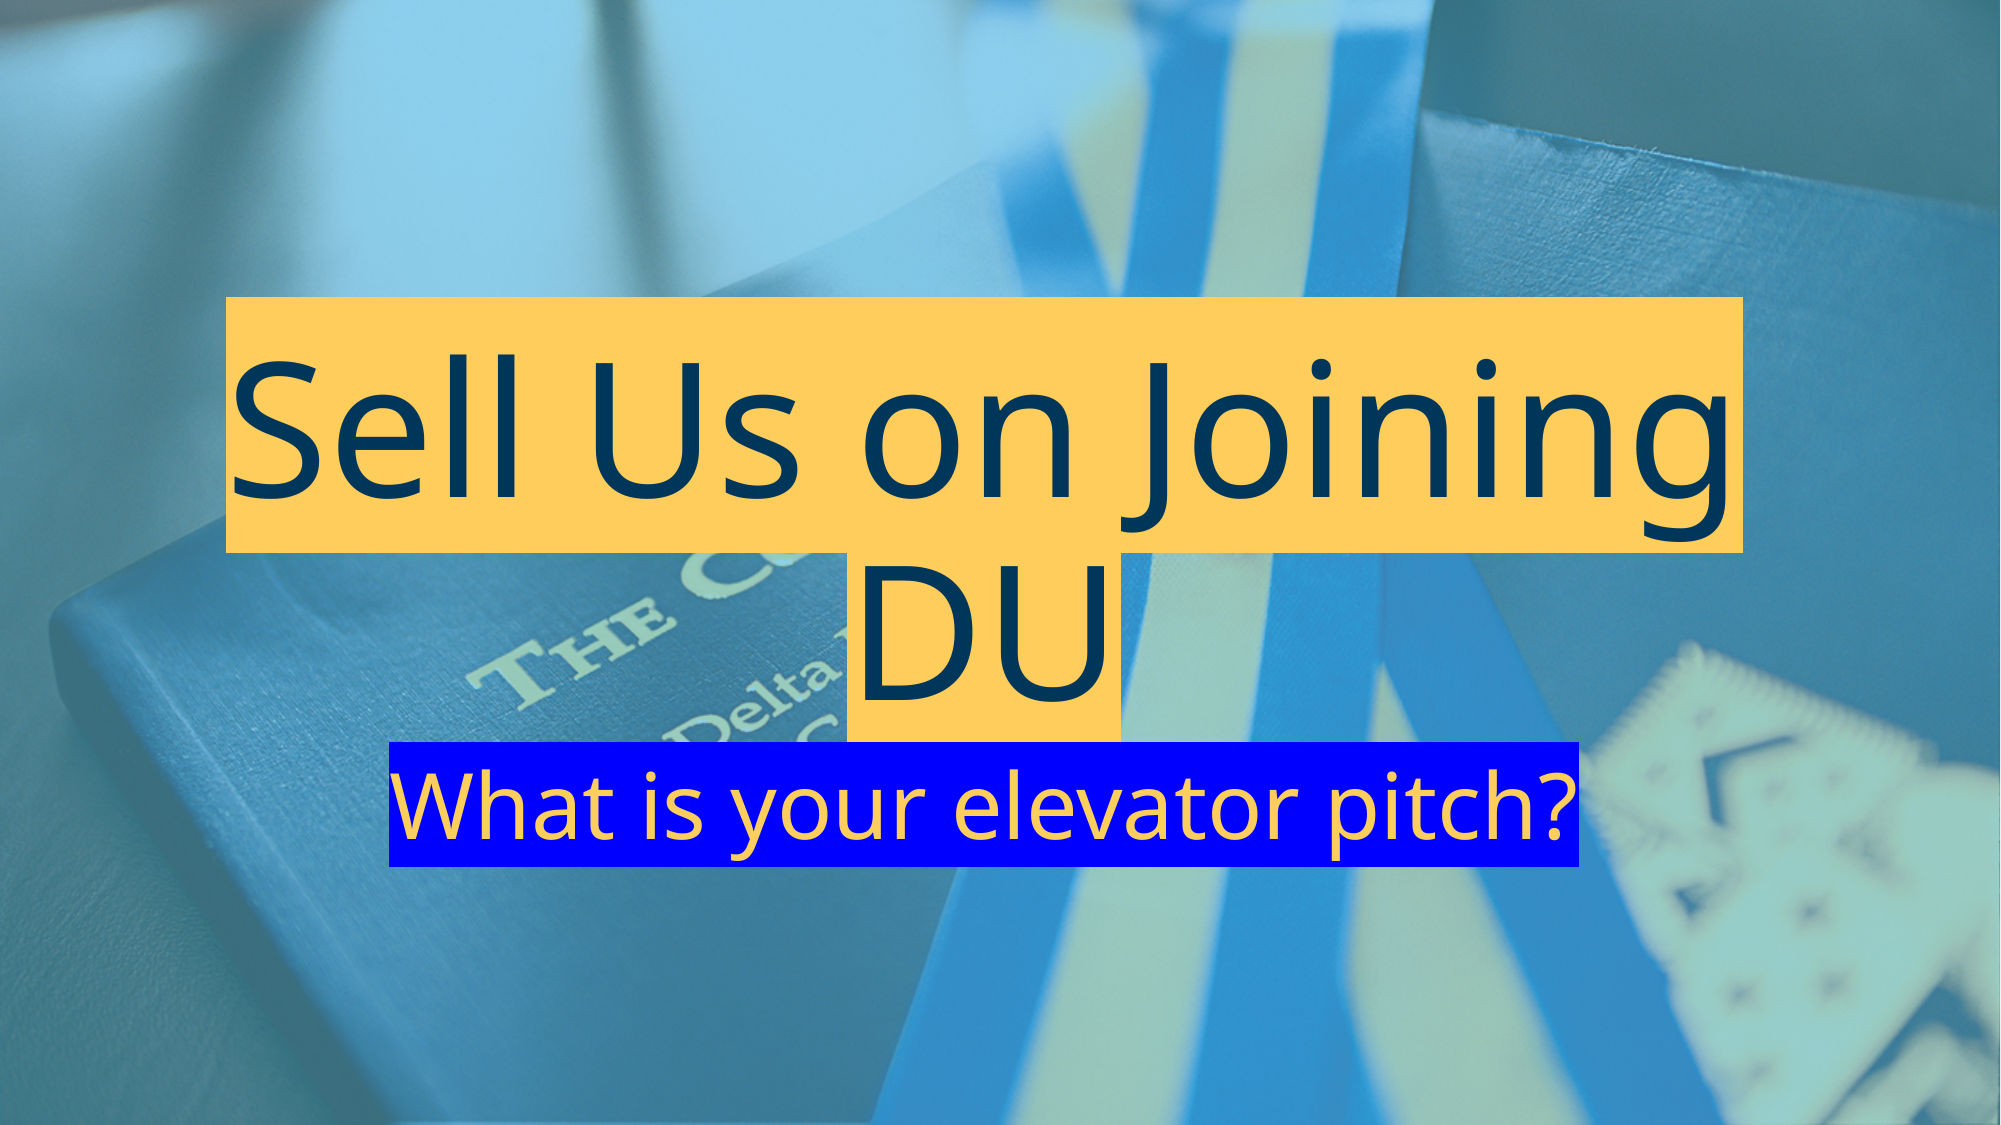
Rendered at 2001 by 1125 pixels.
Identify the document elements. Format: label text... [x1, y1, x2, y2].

list What is your elevator pitch? [106, 752, 1862, 999]
picture [0, 0, 2001, 1125]
title Sell Us on Joining DU [106, 280, 1862, 749]
